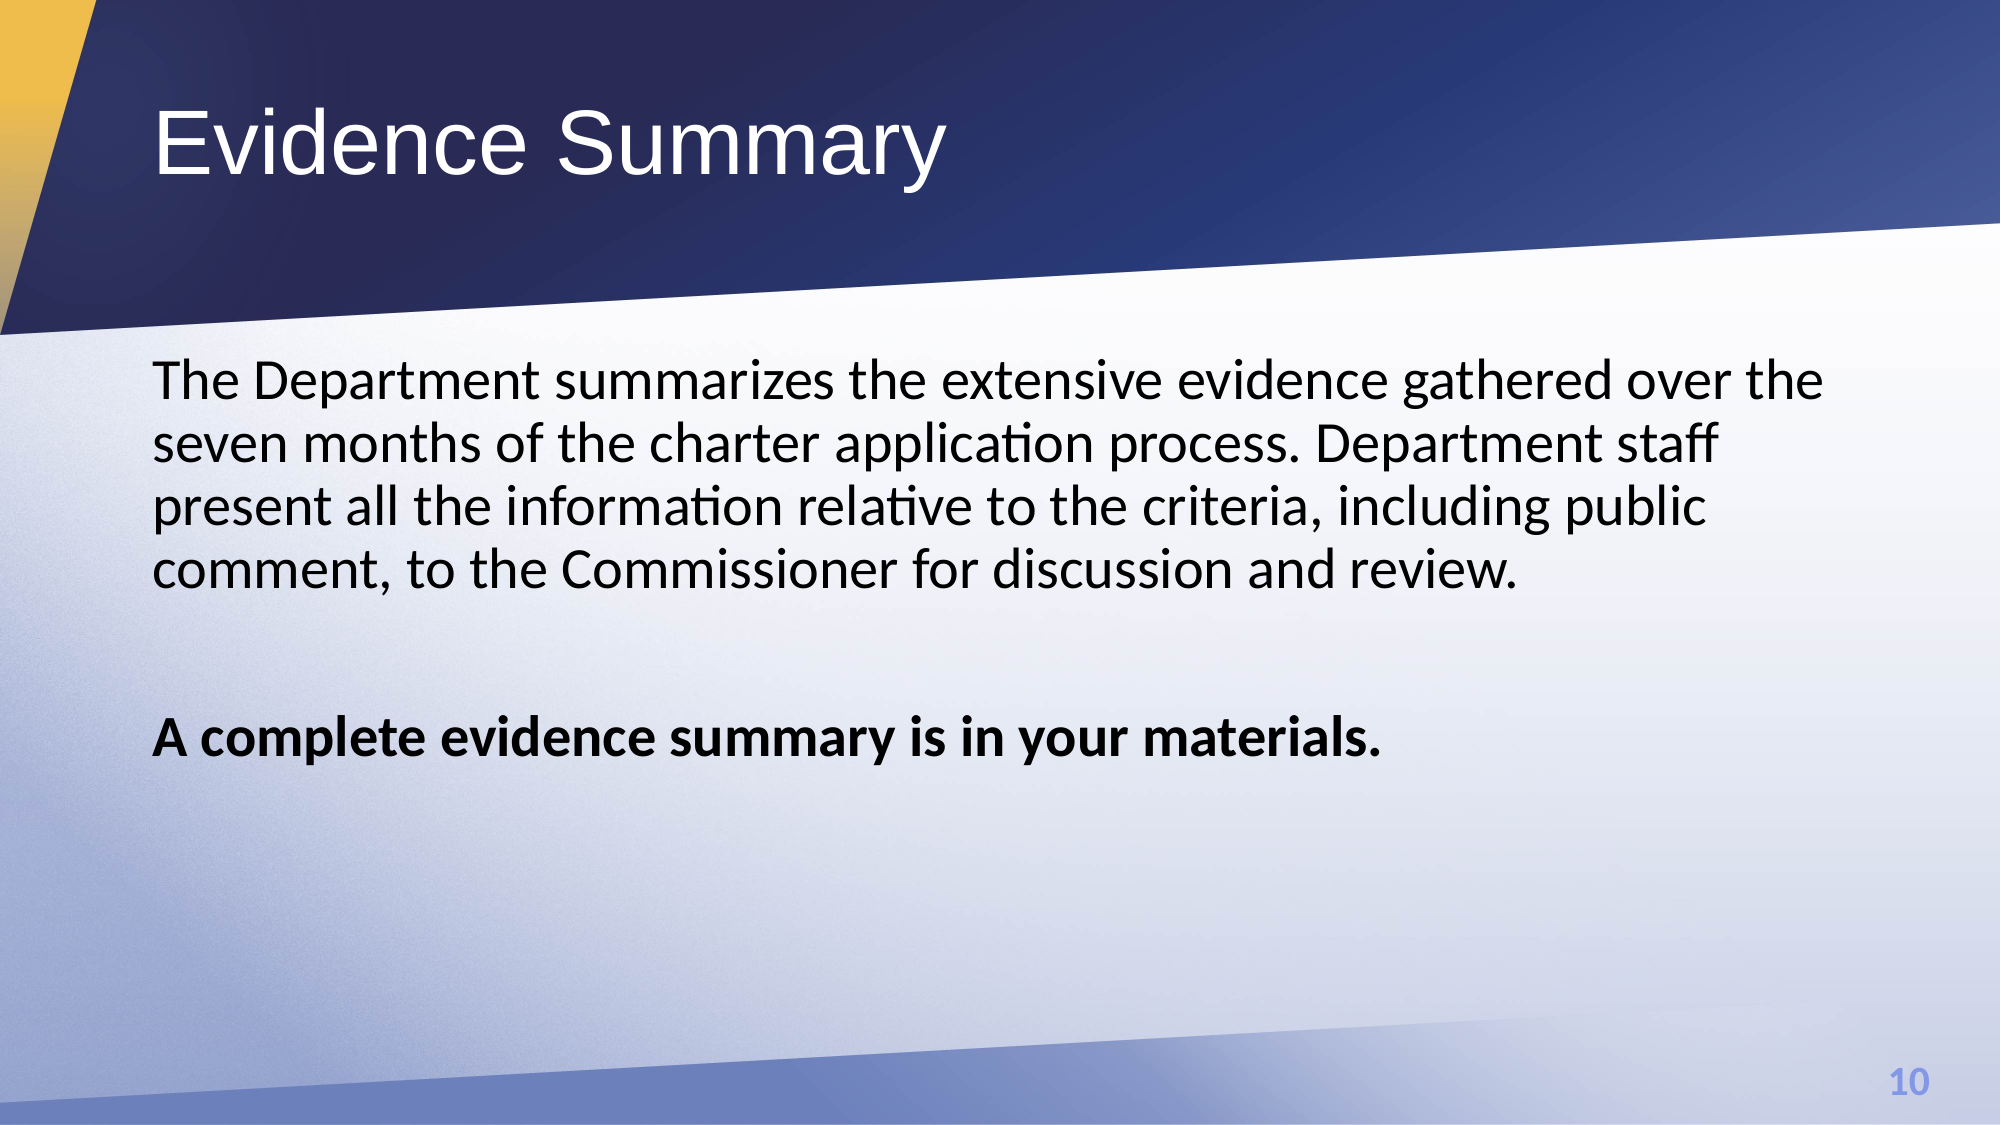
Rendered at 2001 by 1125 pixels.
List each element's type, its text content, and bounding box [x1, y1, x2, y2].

picture [0, 0, 2000, 1125]
list The Department summarizes the extensive evidence gathered over the seven months of the charter application process. Department staff present all the information relative to the criteria, including public comment, to the Commissioner for discussion and review. A complete evidence summary is in your materials. [137, 342, 1863, 1008]
title Evidence Summary [137, 59, 1863, 231]
